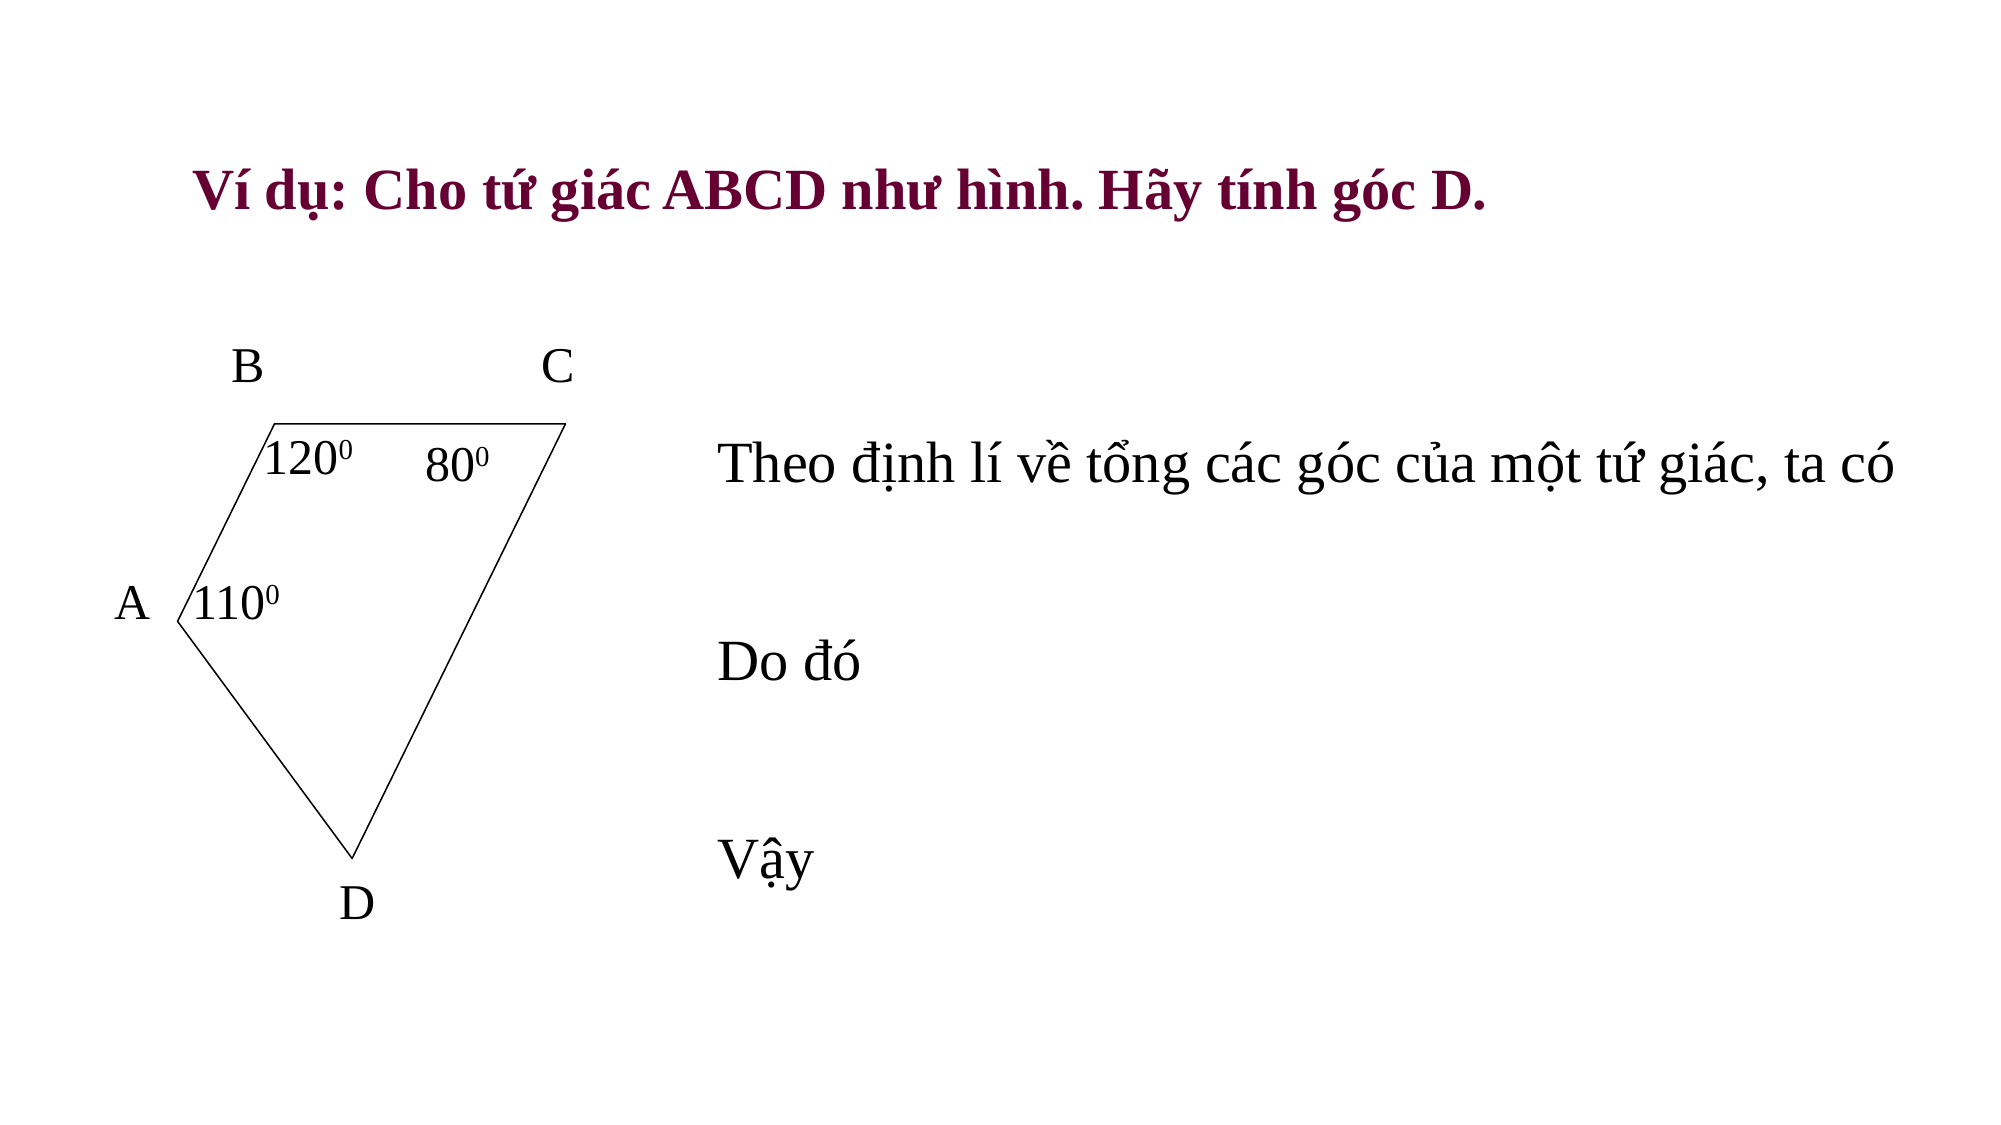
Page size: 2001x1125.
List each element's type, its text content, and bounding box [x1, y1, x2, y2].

text_box Ví dụ: Cho tứ giác ABCD như hình. Hãy tính góc D. [177, 143, 1791, 229]
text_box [99, 324, 663, 981]
